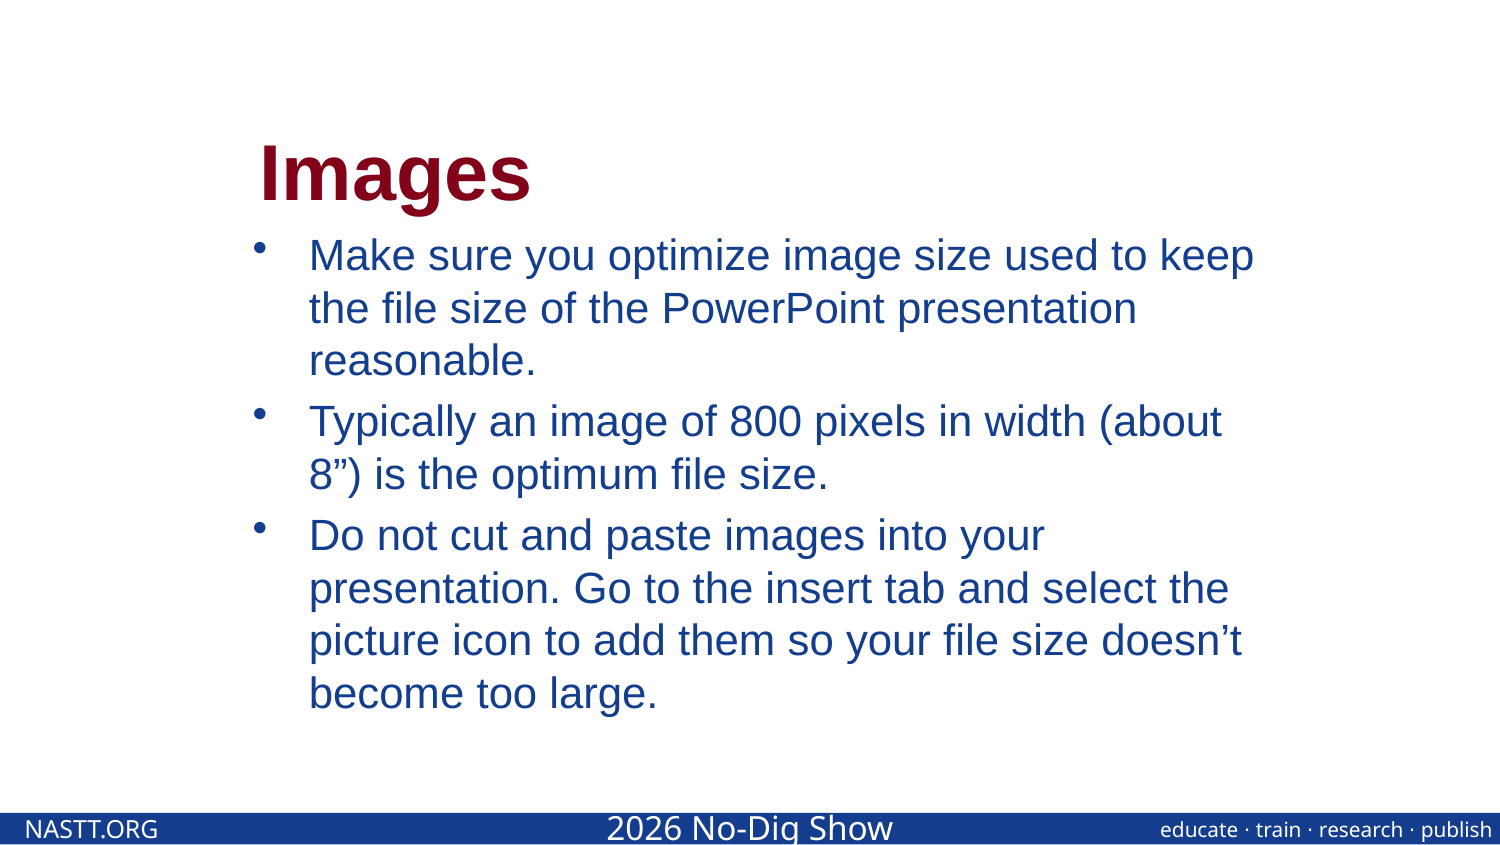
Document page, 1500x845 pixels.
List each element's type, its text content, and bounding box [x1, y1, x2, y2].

list Make sure you optimize image size used to keep the file size of the PowerPoint presentation reasonable. Typically an image of 800 pixels in width (about 8”) is the optimum file size. Do not cut and paste images into your presentation. Go to the insert tab and select the picture icon to add them so your file size doesn’t become too large. [237, 219, 1285, 777]
title Images [248, 115, 1262, 219]
